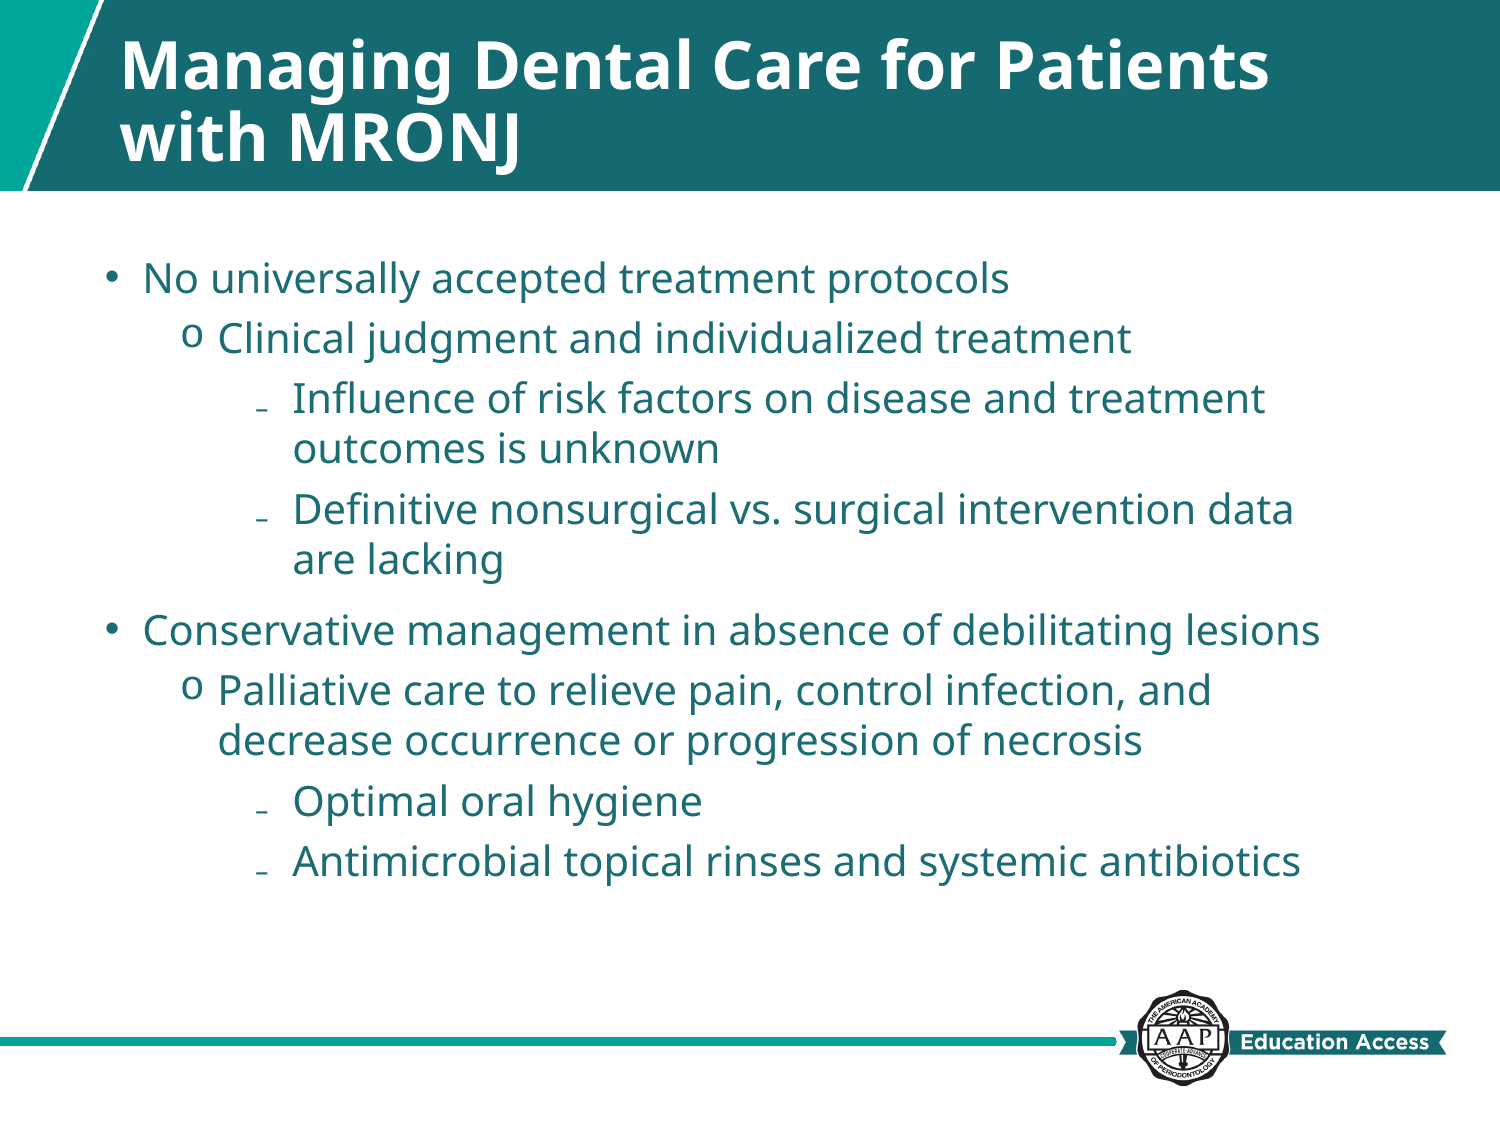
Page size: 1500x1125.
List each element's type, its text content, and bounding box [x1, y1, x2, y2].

list No universally accepted treatment protocols Clinical judgment and individualized treatment Influence of risk factors on disease and treatment outcomes is unknown Definitive nonsurgical vs. surgical intervention data are lacking Conservative management in absence of debilitating lesions Palliative care to relieve pain, control infection, and decrease occurrence or progression of necrosis Optimal oral hygiene Antimicrobial topical rinses and systemic antibiotics [89, 244, 1384, 958]
picture [0, 983, 1476, 1092]
picture [0, 0, 1500, 209]
title Managing Dental Care for Patients with MRONJ [104, 9, 1369, 198]
